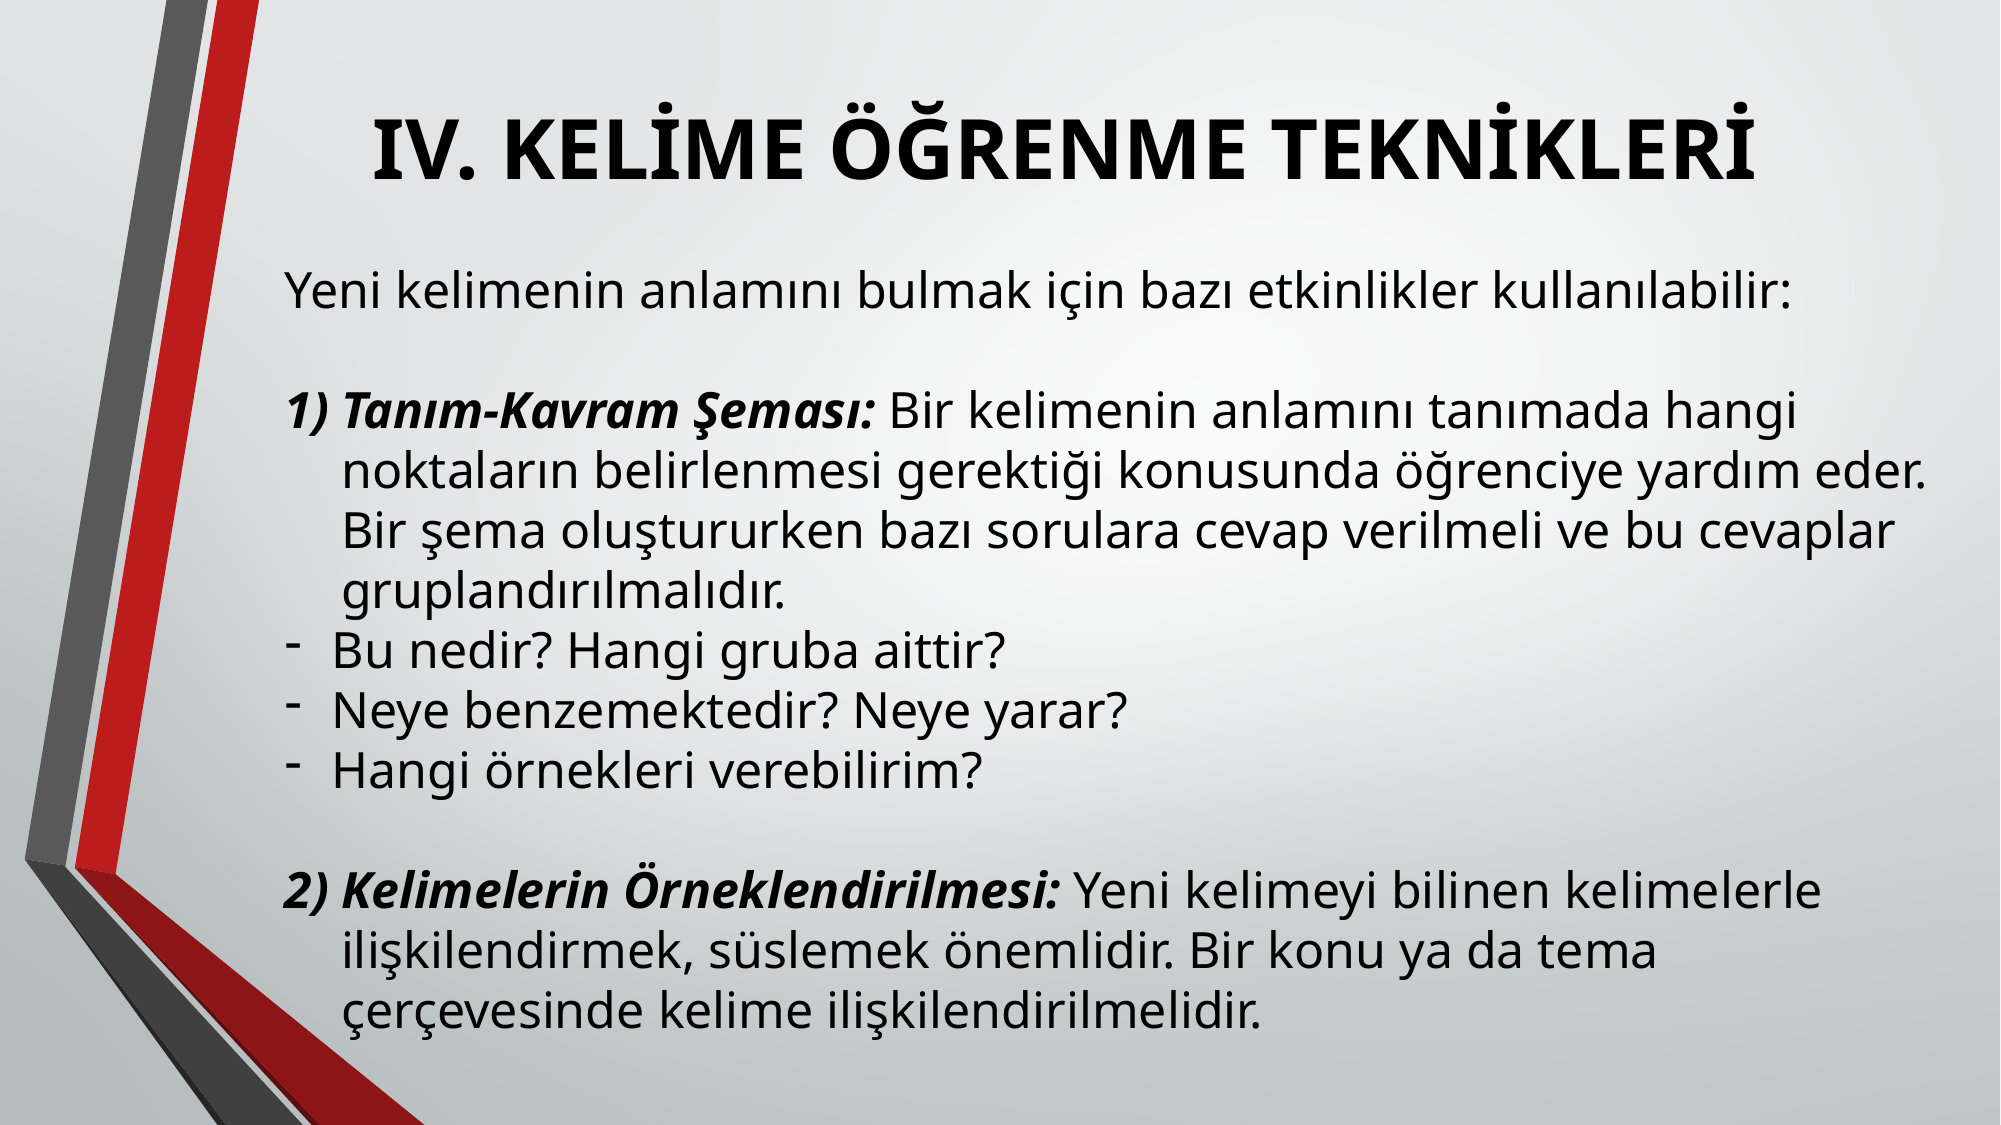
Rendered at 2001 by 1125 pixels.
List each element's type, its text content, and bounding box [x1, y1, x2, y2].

title IV. KELİME ÖĞRENME TEKNİKLERİ [243, 70, 1887, 223]
text_box Yeni kelimenin anlamını bulmak için bazı etkinlikler kullanılabilir: Tanım-Kavram Şeması: Bir kelimenin anlamını tanımada hangi noktaların belirlenmesi gerektiği konusunda öğrenciye yardım eder. Bir şema oluştururken bazı sorulara cevap verilmeli ve bu cevaplar gruplandırılmalıdır. Bu nedir? Hangi gruba aittir? Neye benzemektedir? Neye yarar? Hangi örnekleri verebilirim? Kelimelerin Örneklendirilmesi: Yeni kelimeyi bilinen kelimelerle ilişkilendirmek, süslemek önemlidir. Bir konu ya da tema çerçevesinde kelime ilişkilendirilmelidir. [269, 251, 1950, 1107]
